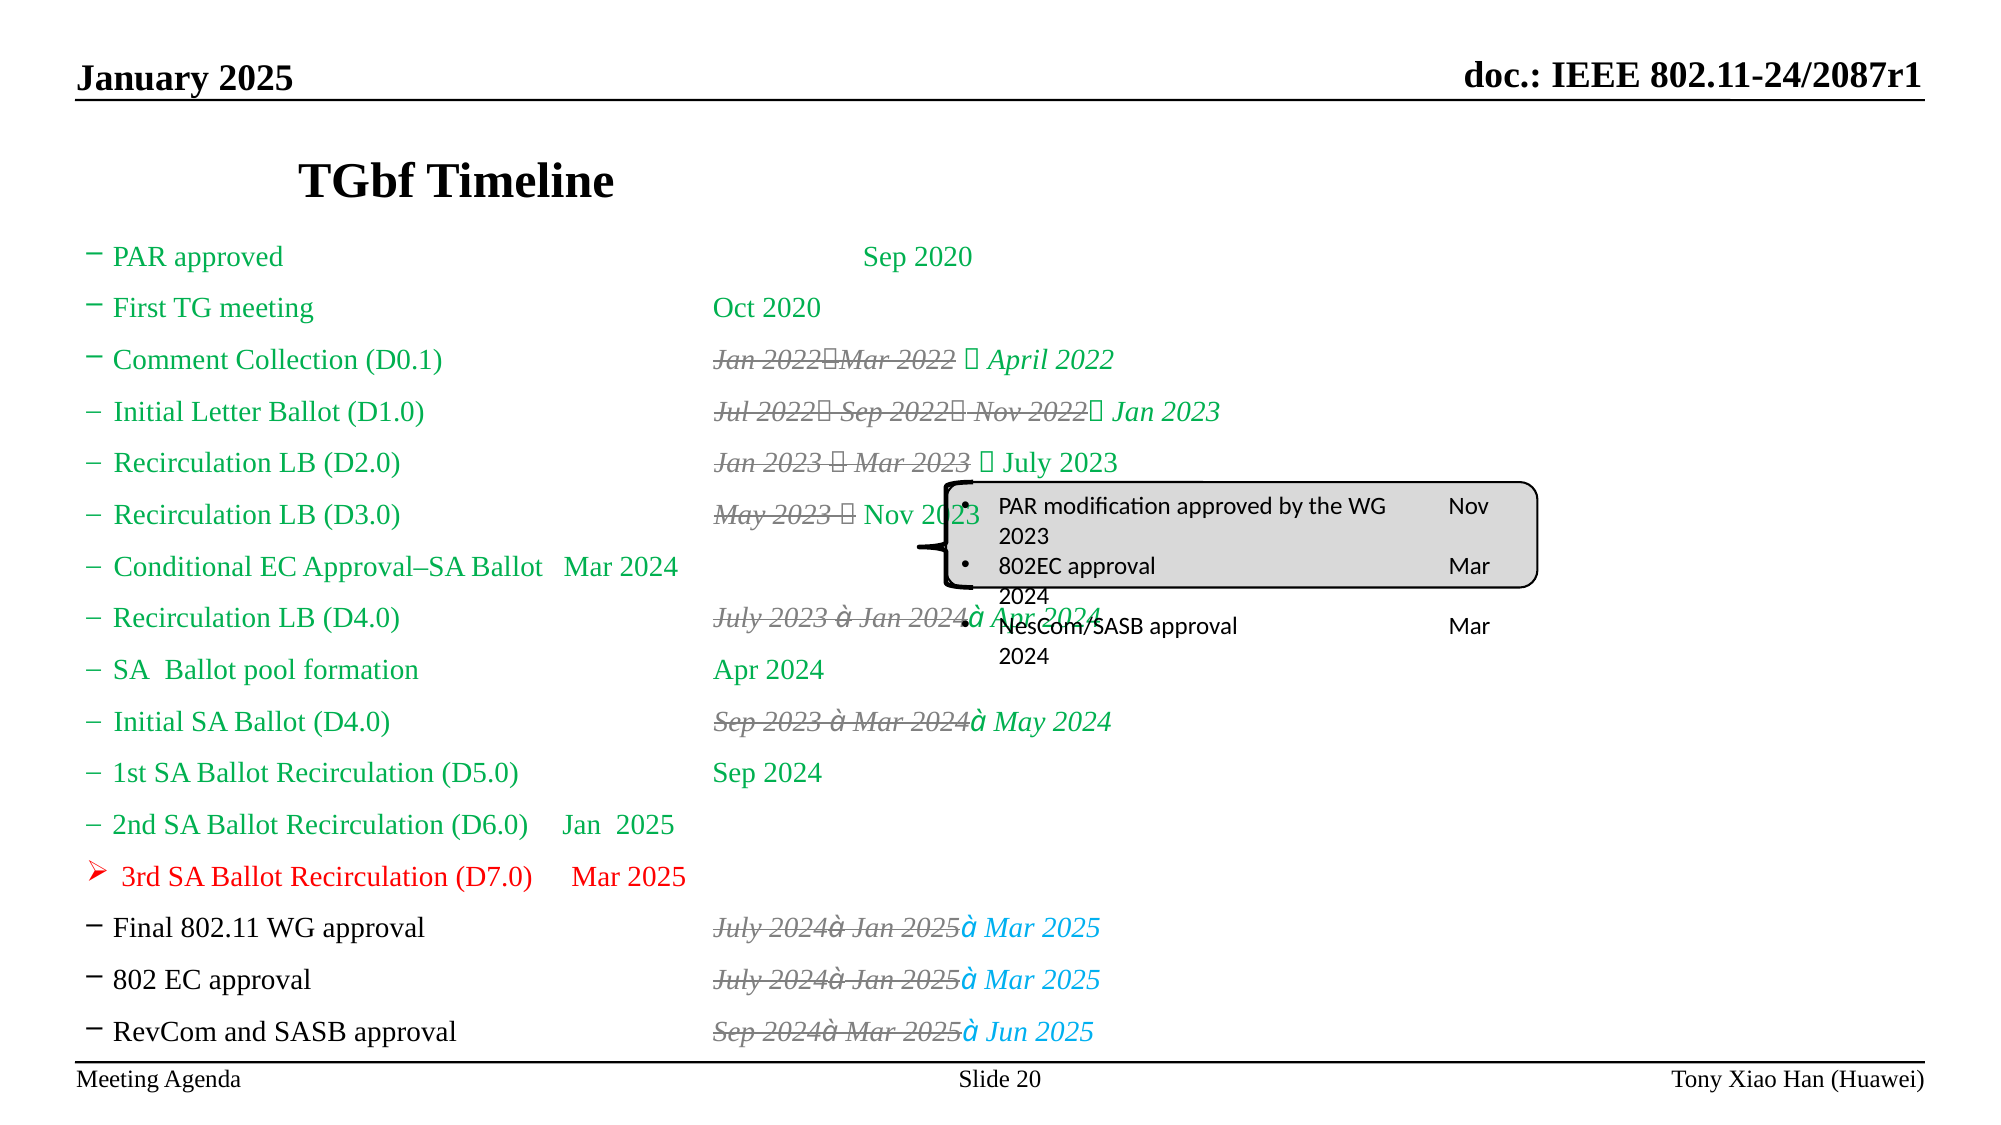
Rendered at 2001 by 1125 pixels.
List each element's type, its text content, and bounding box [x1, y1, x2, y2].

text_box PAR approved Sep 2020 First TG meeting Oct 2020 Comment Collection (D0.1) Jan 2022Mar 2022  April 2022 Initial Letter Ballot (D1.0) Jul 2022 Sep 2022 Nov 2022 Jan 2023 Recirculation LB (D2.0) Jan 2023  Mar 2023  July 2023 Recirculation LB (D3.0) May 2023  Nov 2023 Conditional EC Approval–SA Ballot Mar 2024 Recirculation LB (D4.0) July 2023 à Jan 2024à Apr 2024 SA Ballot pool formation Apr 2024 Initial SA Ballot (D4.0) Sep 2023 à Mar 2024à May 2024 1st SA Ballot Recirculation (D5.0) Sep 2024 2nd SA Ballot Recirculation (D6.0) Jan 2025 3rd SA Ballot Recirculation (D7.0) Mar 2025 Final 802.11 WG approval July 2024à Jan 2025à Mar 2025 802 EC approval July 2024à Jan 2025à Mar 2025 RevCom and SASB approval Sep 2024à Mar 2025à Jun 2025 [75, 231, 1250, 1038]
title TGbf Timeline [75, 139, 838, 215]
text_box [1525, 482, 1538, 587]
text_box PAR modification approved by the WG Nov 2023 802EC approval Mar 2024 NesCom/SASB approval Mar 2024 [974, 482, 1525, 588]
text_box [919, 482, 974, 588]
